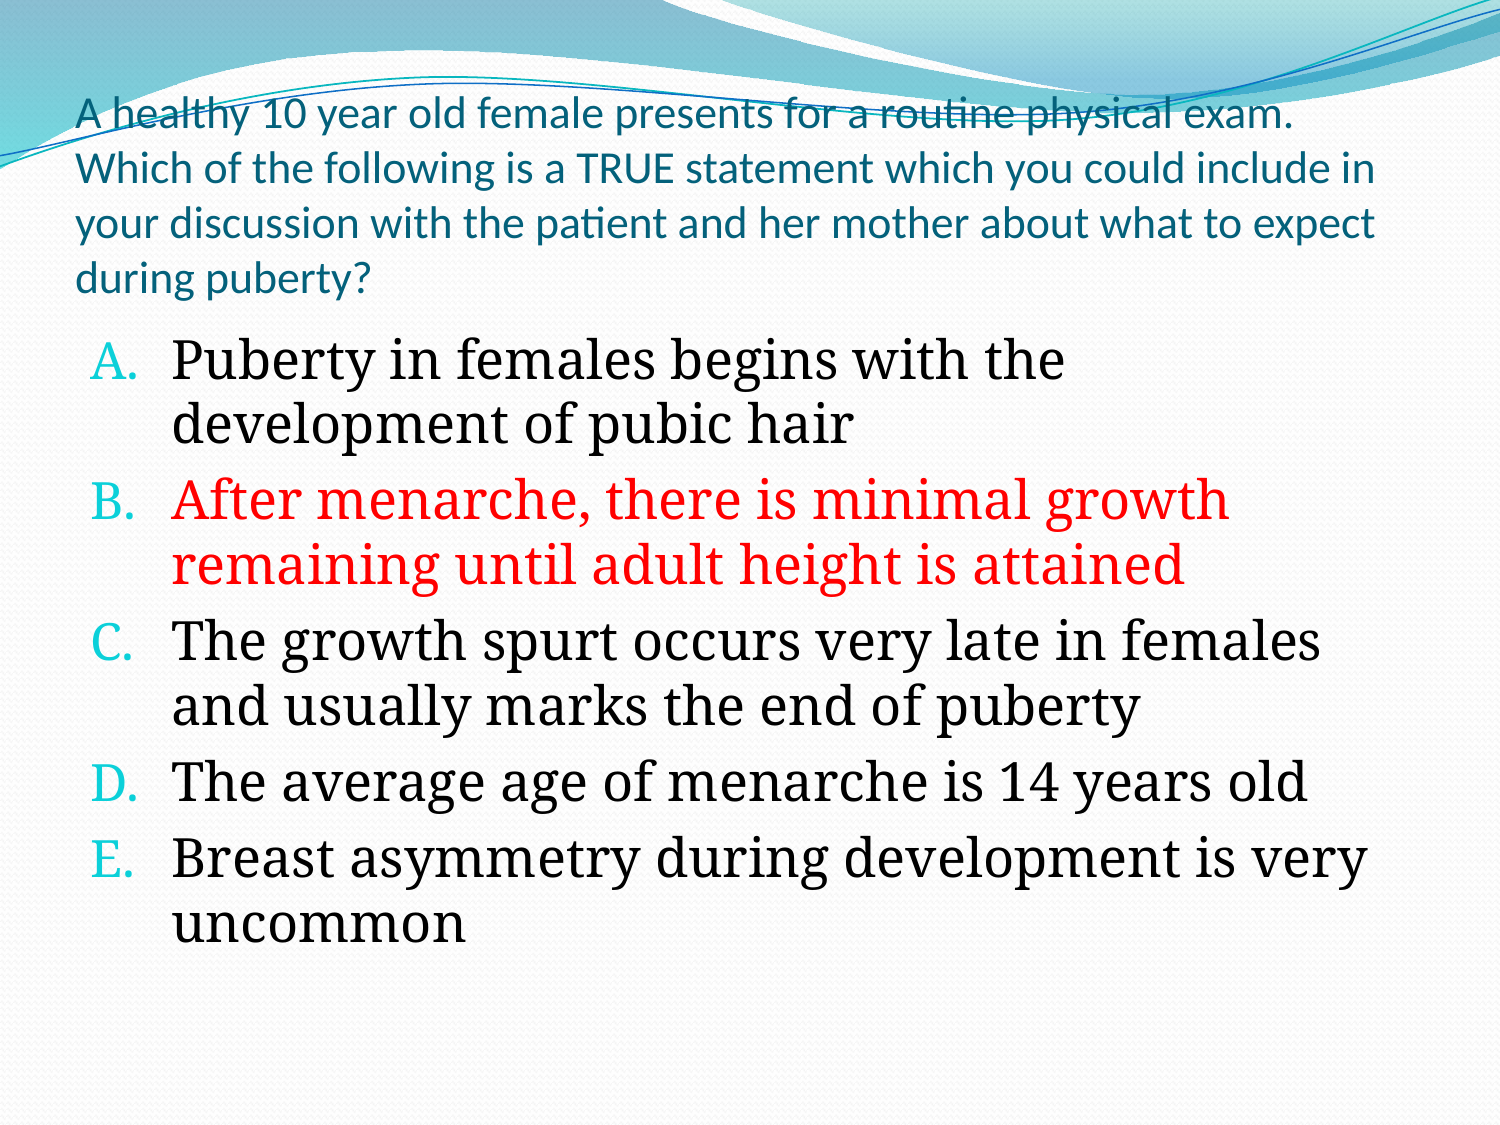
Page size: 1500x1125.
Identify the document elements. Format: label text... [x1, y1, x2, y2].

title A healthy 10 year old female presents for a routine physical exam. Which of the following is a TRUE statement which you could include in your discussion with the patient and her mother about what to expect during puberty? [74, 115, 1426, 304]
list Puberty in females begins with the development of pubic hair After menarche, there is minimal growth remaining until adult height is attained The growth spurt occurs very late in females and usually marks the end of puberty The average age of menarche is 14 years old Breast asymmetry during development is very uncommon [74, 317, 1426, 1038]
